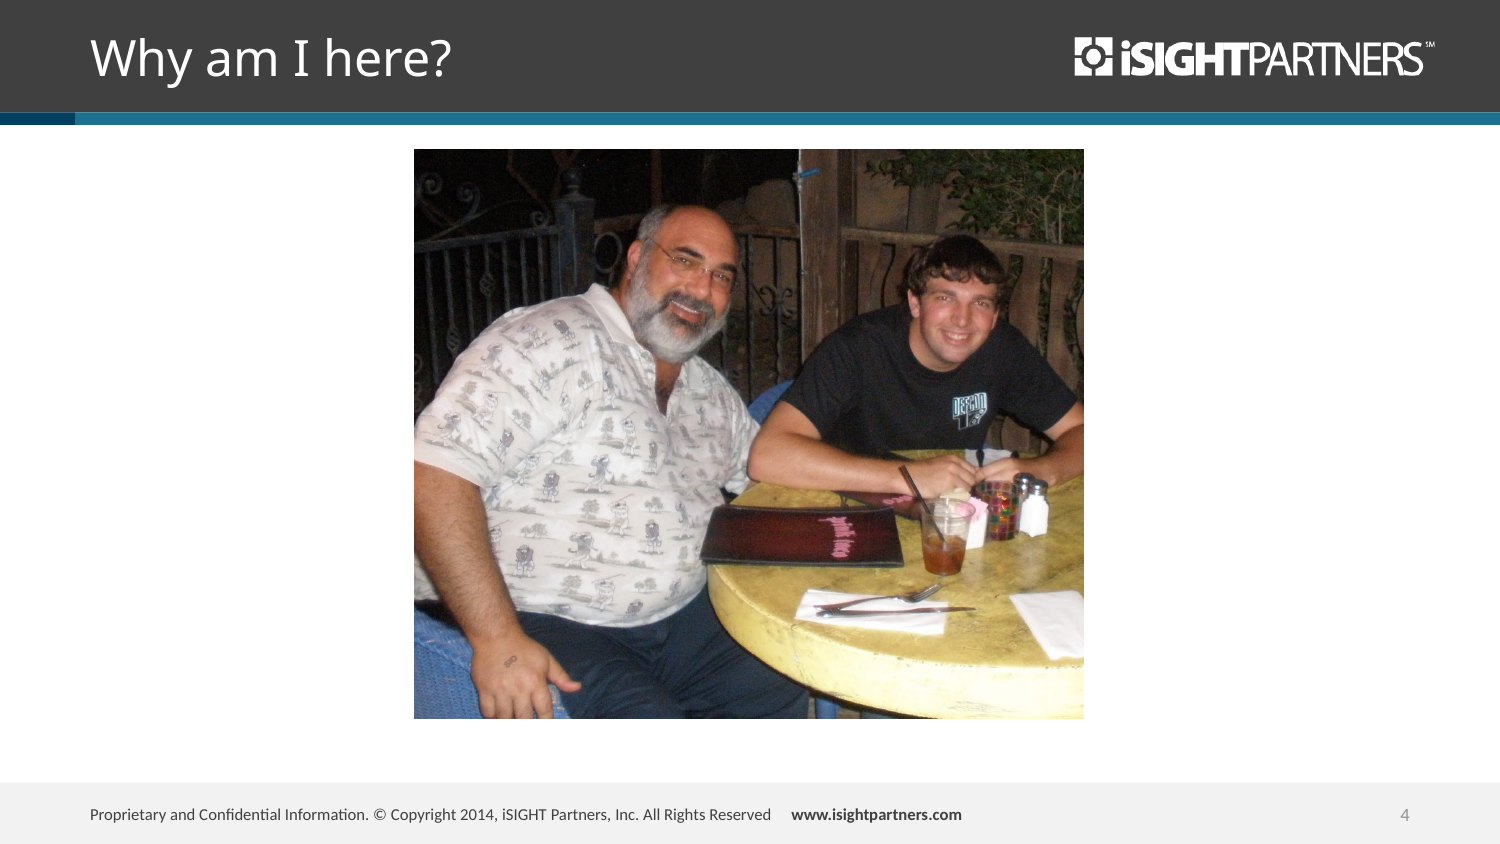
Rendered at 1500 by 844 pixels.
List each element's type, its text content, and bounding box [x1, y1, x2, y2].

picture [1074, 37, 1435, 76]
slide_number 4 [1121, 793, 1425, 834]
footer Proprietary and Confidential Information. © Copyright 2014, iSIGHT Partners, Inc. All Rights Reserved www.isightpartners.com [75, 795, 1066, 833]
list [414, 149, 1084, 719]
title Why am I here? [75, 9, 1049, 103]
